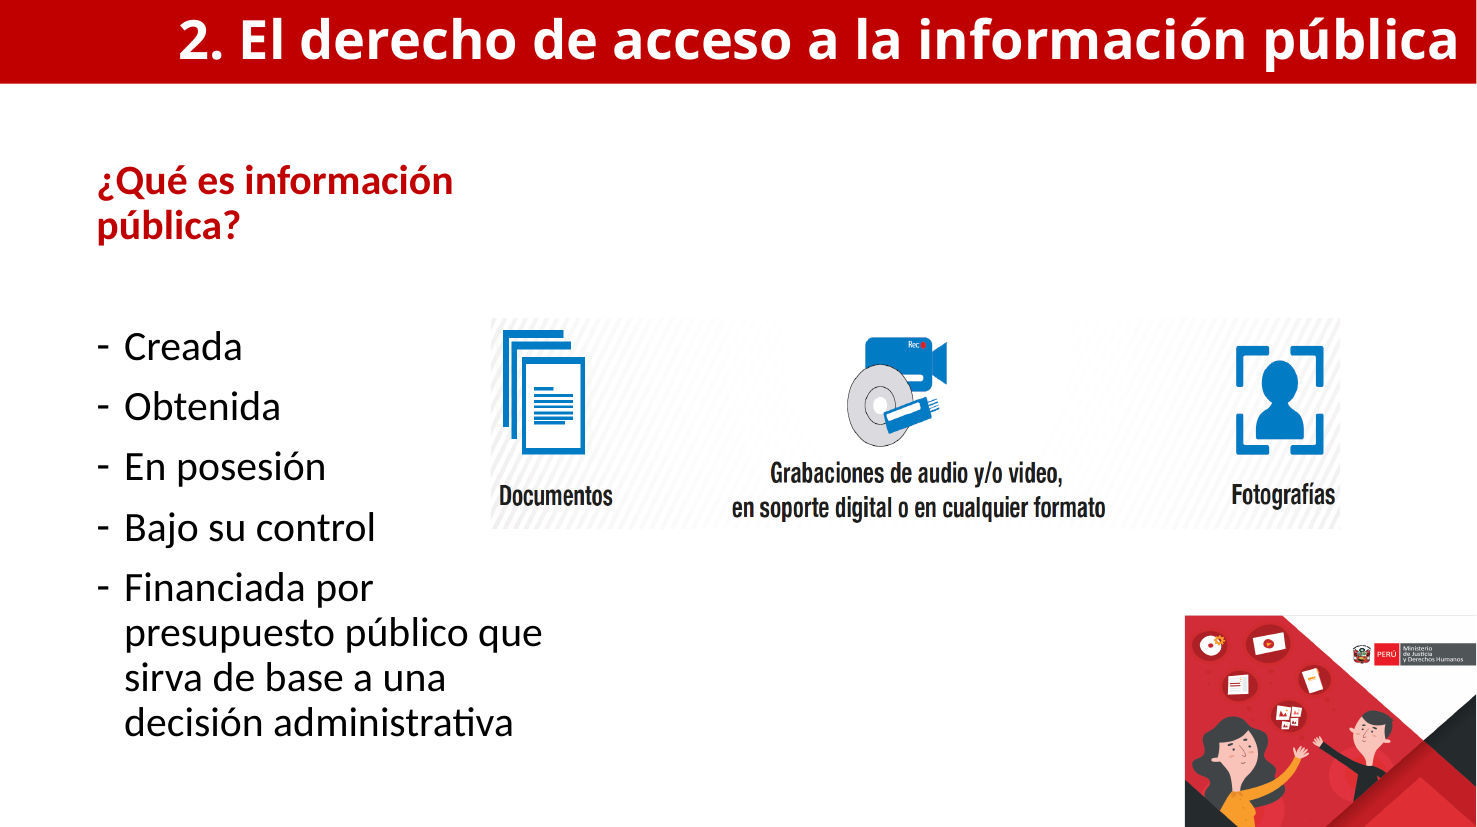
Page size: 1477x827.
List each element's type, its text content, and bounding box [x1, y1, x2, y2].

list ¿Qué es información pública? Creada Obtenida En posesión Bajo su control Financiada por presupuesto público que sirva de base a una decisión administrativa [81, 151, 588, 676]
title 2. El derecho de acceso a la información pública [0, 0, 1477, 84]
picture [490, 318, 1341, 529]
picture [1184, 615, 1477, 827]
